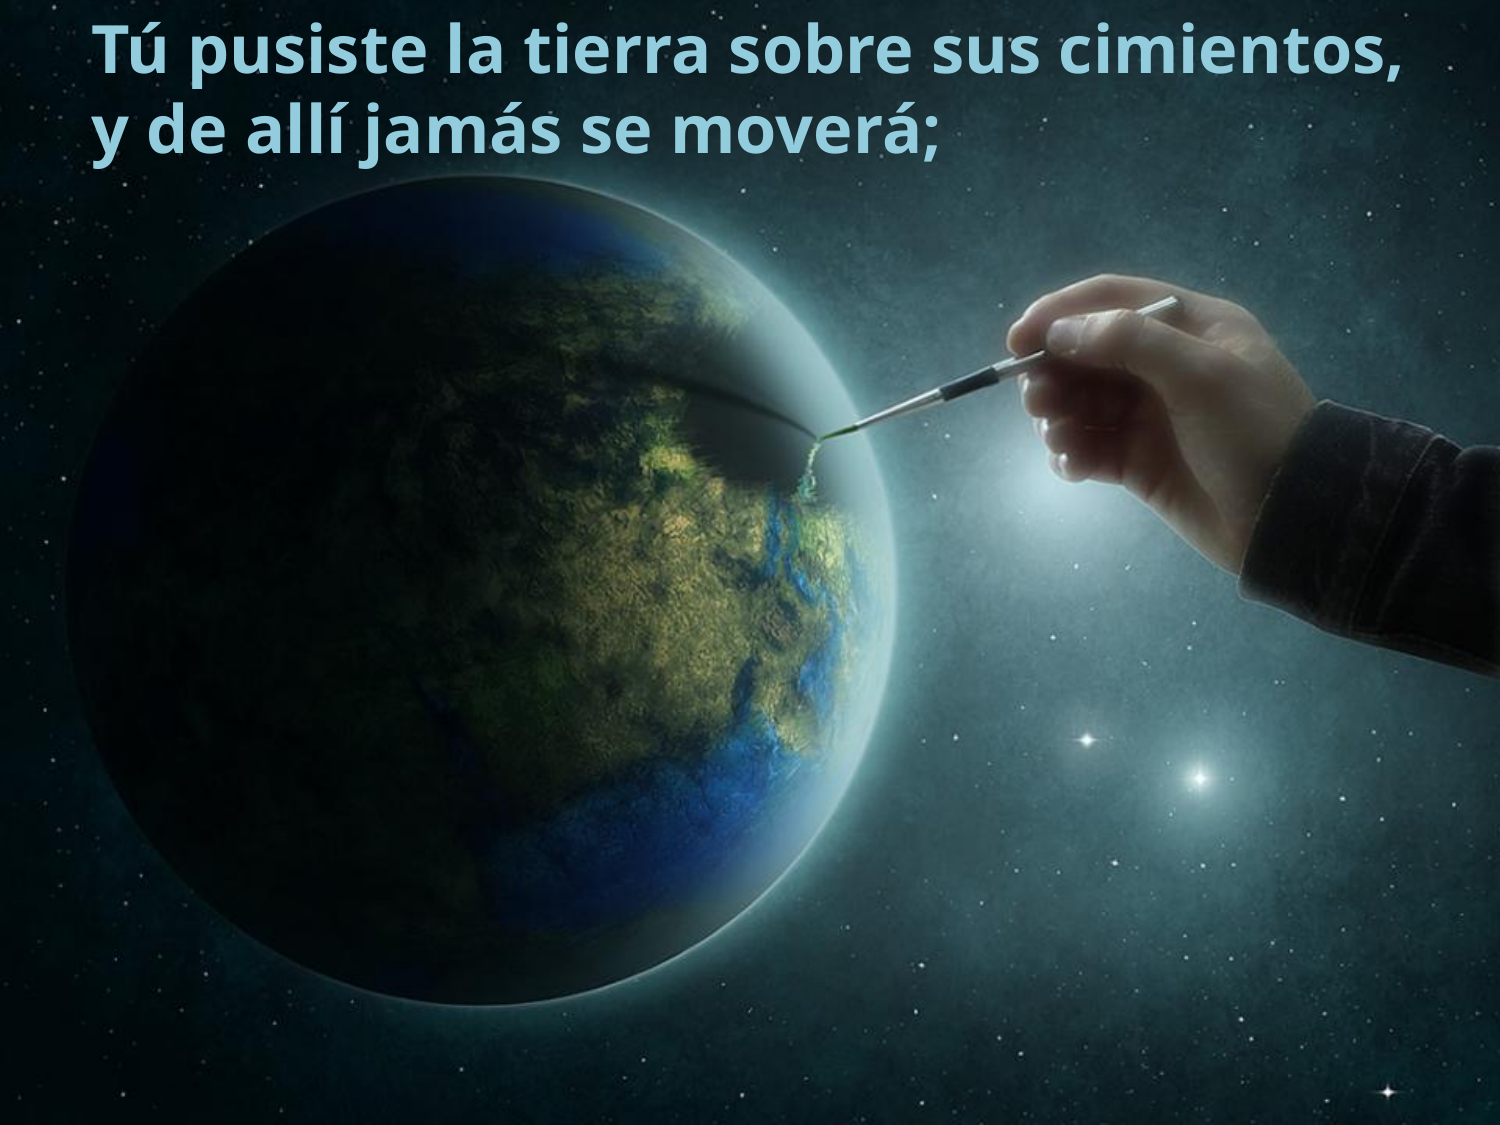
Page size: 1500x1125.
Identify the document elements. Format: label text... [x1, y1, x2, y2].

picture [0, 0, 1500, 1125]
text_box Tú pusiste la tierra sobre sus cimientos, y de allí jamás se moverá; [76, 0, 1471, 175]
